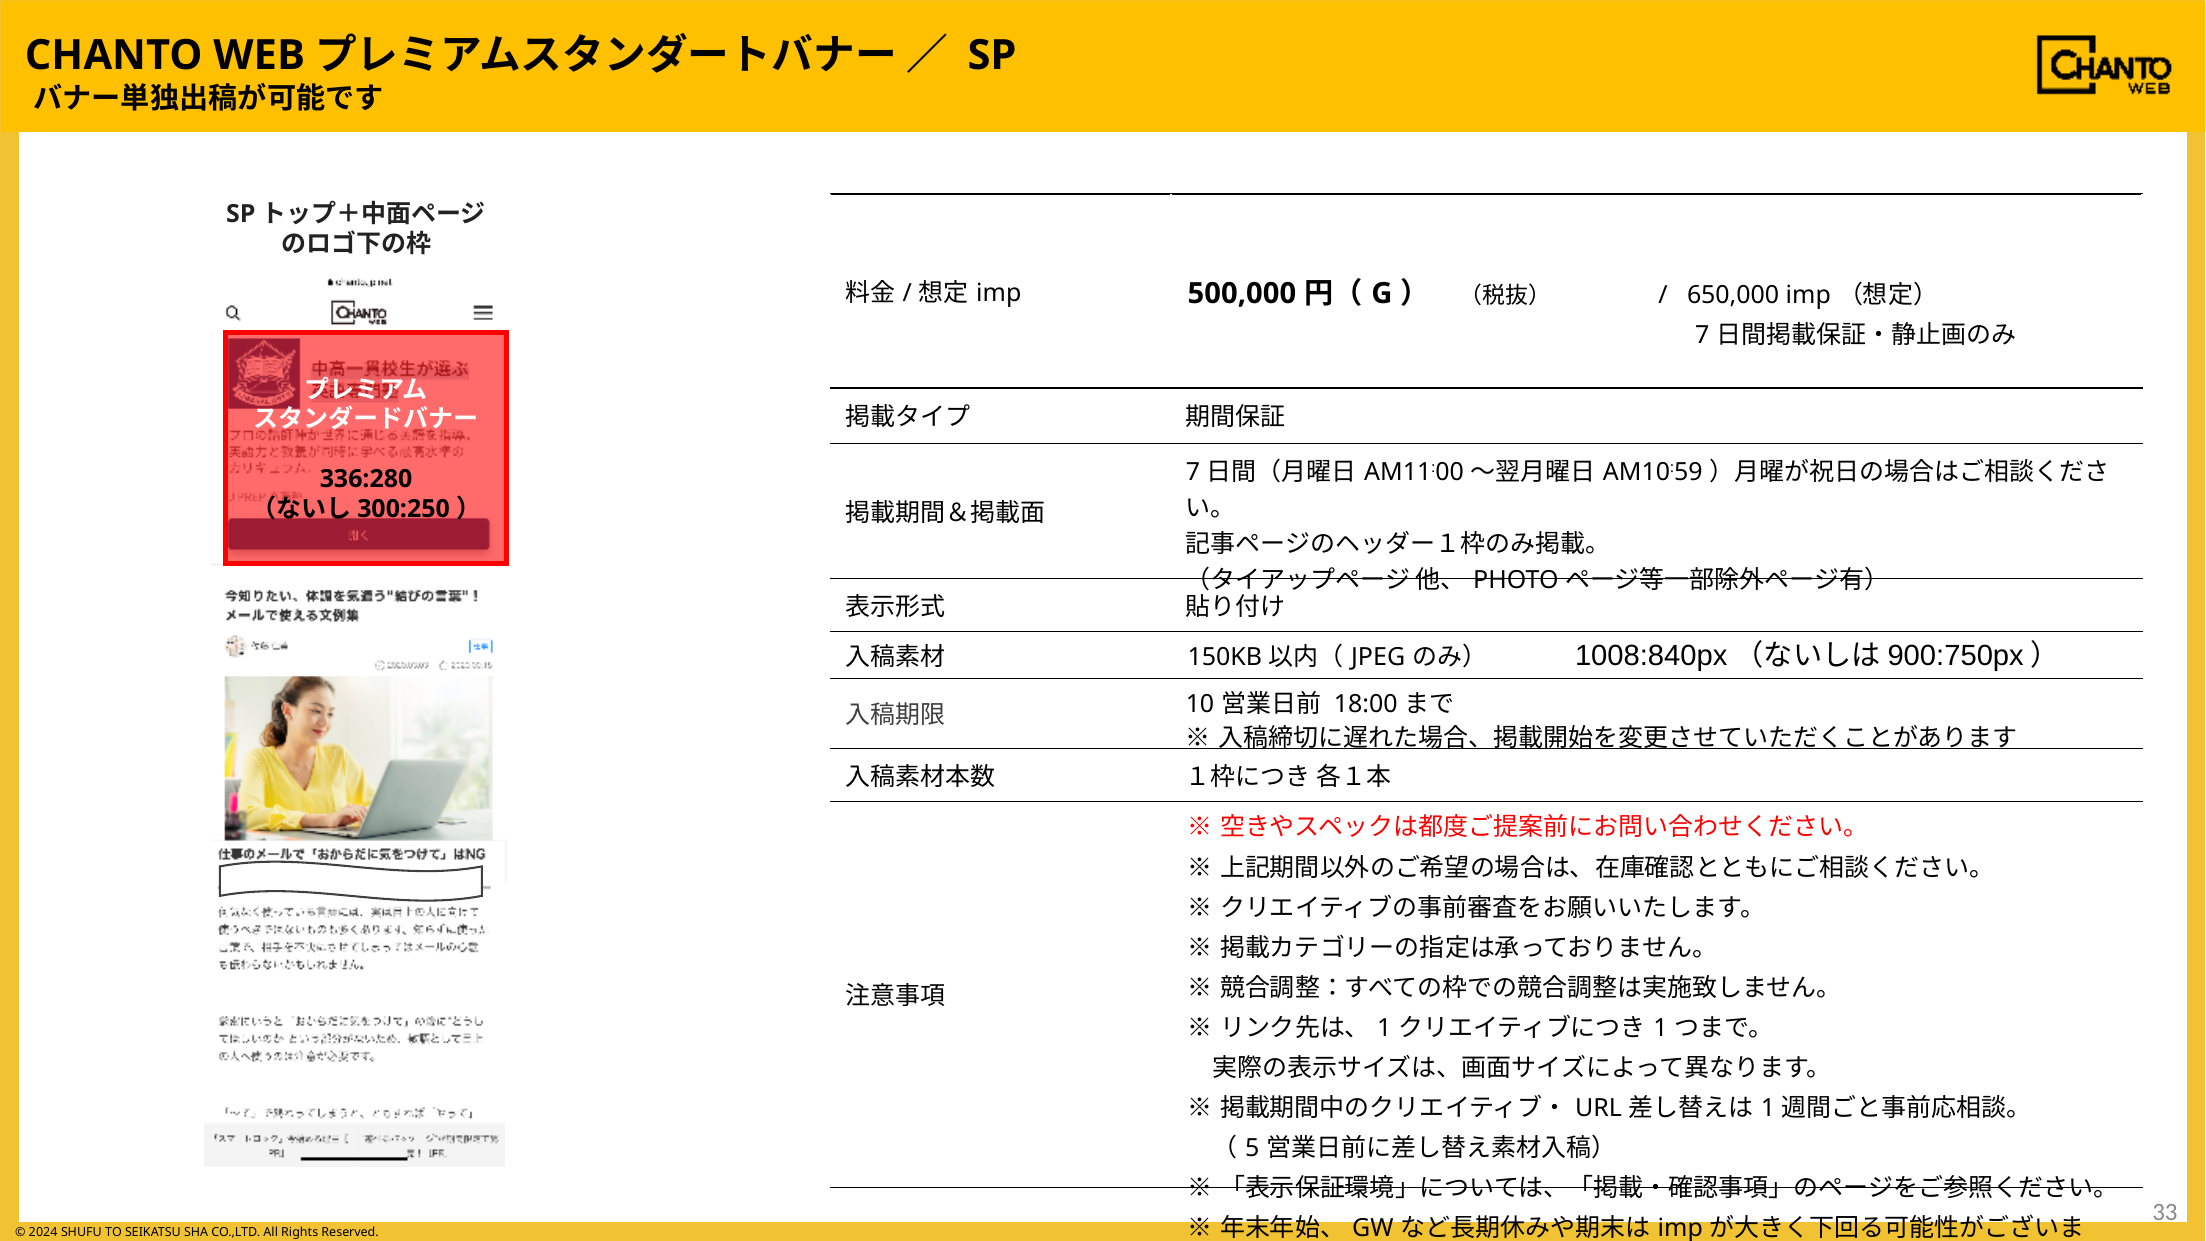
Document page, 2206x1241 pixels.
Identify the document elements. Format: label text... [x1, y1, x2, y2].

table_cell ※空きやスペックは都度ご提案前にお問い合わせください。 ※上記期間以外のご希望の場合は、在庫確認とともにご相談ください。 ※クリエイティブの事前審査をお願いいたします。 ※掲載カテゴリーの指定は承っておりません。 ※競合調整：すべての枠での競合調整は実施致しません。 ※リンク先は、1クリエイティブにつき1つまで。 実際の表示サイズは、画面サイズによって異なります。 ※掲載期間中のクリエイティブ・URL差し替えは1週間ごと事前応相談。 （5営業日前に差し替え素材入稿） ※「表示保証環境」については、「掲載・確認事項」のページをご参照ください。 ※年末年始、GWなど長期休みや期末はimpが大きく下回る可能性がございます。 [1172, 802, 2141, 1187]
text_box SPトップ＋中面ページ のロゴ下の枠 [105, 190, 607, 265]
table_header 料金/想定imp [831, 195, 1170, 387]
table_cell 表示形式 [831, 579, 1170, 631]
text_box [204, 273, 508, 1167]
table_cell 注意事項 [831, 802, 1170, 1187]
text_box CHANTO WEBプレミアムスタンダートバナー ／ SP [7, 20, 1372, 85]
slide_number 33 [1670, 1195, 2178, 1226]
table_cell 7日間（月曜日AM11:00〜翌月曜日AM10:59）月曜が祝日の場合はご相談ください。 記事ページのヘッダー１枠のみ掲載。 （タイアップページ 他、PHOTOページ等一部除外ページ有） [1172, 444, 2141, 578]
table_header 500,000円（G） （税抜） / 650,000 imp（想定） 7日間掲載保証・静止画のみ [1172, 195, 2141, 387]
table_cell １枠につき 各１本 [1172, 749, 2141, 801]
table_cell 掲載期間＆掲載面 [831, 444, 1170, 578]
table_cell 期間保証 [1172, 389, 2141, 443]
text_box [1, 0, 2206, 132]
table_cell 150KB以内（JPEGのみ） 1008:840px（ないしは900:750px） [1172, 632, 2141, 678]
text_box バナー単独出稿が可能です [18, 72, 1024, 110]
table_cell 掲載タイプ [831, 389, 1170, 443]
table_cell 貼り付け [1172, 579, 2141, 631]
table_cell 入稿素材本数 [831, 749, 1170, 801]
table_cell 10営業日前 18:00まで ※入稿締切に遅れた場合、掲載開始を変更させていただくことがあります [1172, 679, 2141, 748]
table_cell 入稿期限 [831, 679, 1170, 748]
table_cell 入稿素材 [831, 632, 1170, 678]
picture [2027, 30, 2181, 99]
